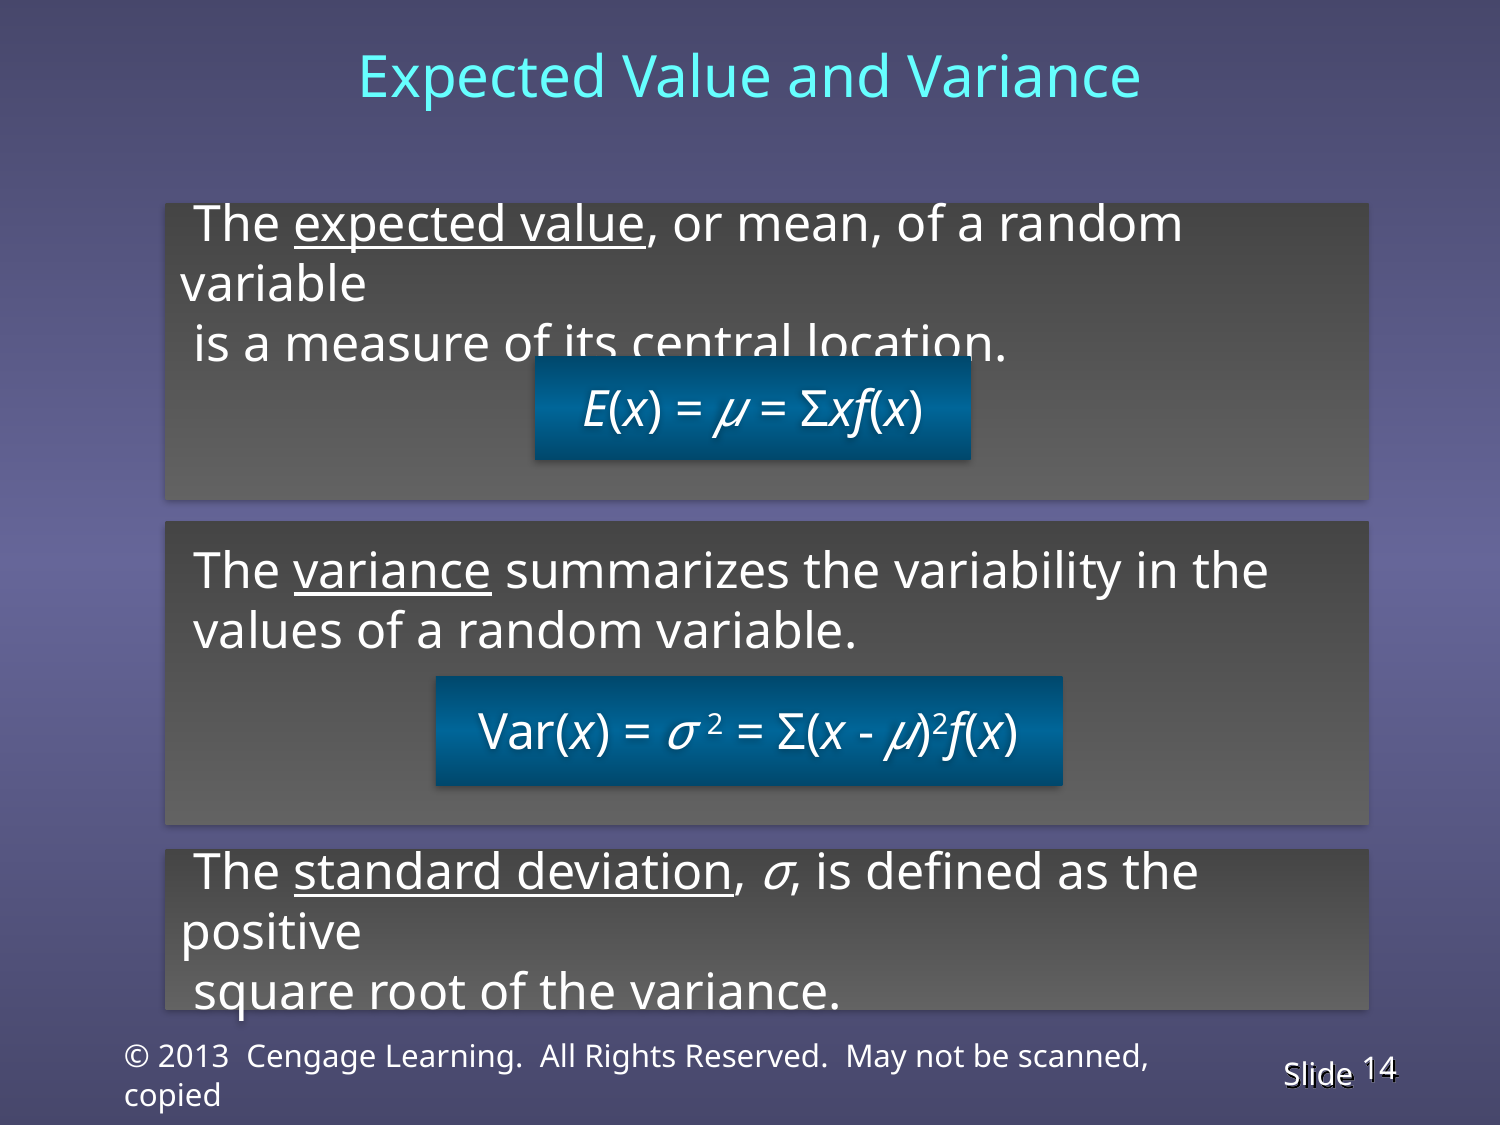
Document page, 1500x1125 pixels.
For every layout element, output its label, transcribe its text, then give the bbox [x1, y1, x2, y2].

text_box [435, 675, 1063, 786]
text_box The expected value, or mean, of a random variable is a measure of its central location. [165, 203, 1369, 500]
text_box The variance summarizes the variability in the values of a random variable. [165, 521, 1369, 825]
text_box The standard deviation, σ, is defined as the positive square root of the variance. [165, 849, 1369, 1010]
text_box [534, 356, 972, 460]
title Expected Value and Variance [112, 26, 1388, 123]
